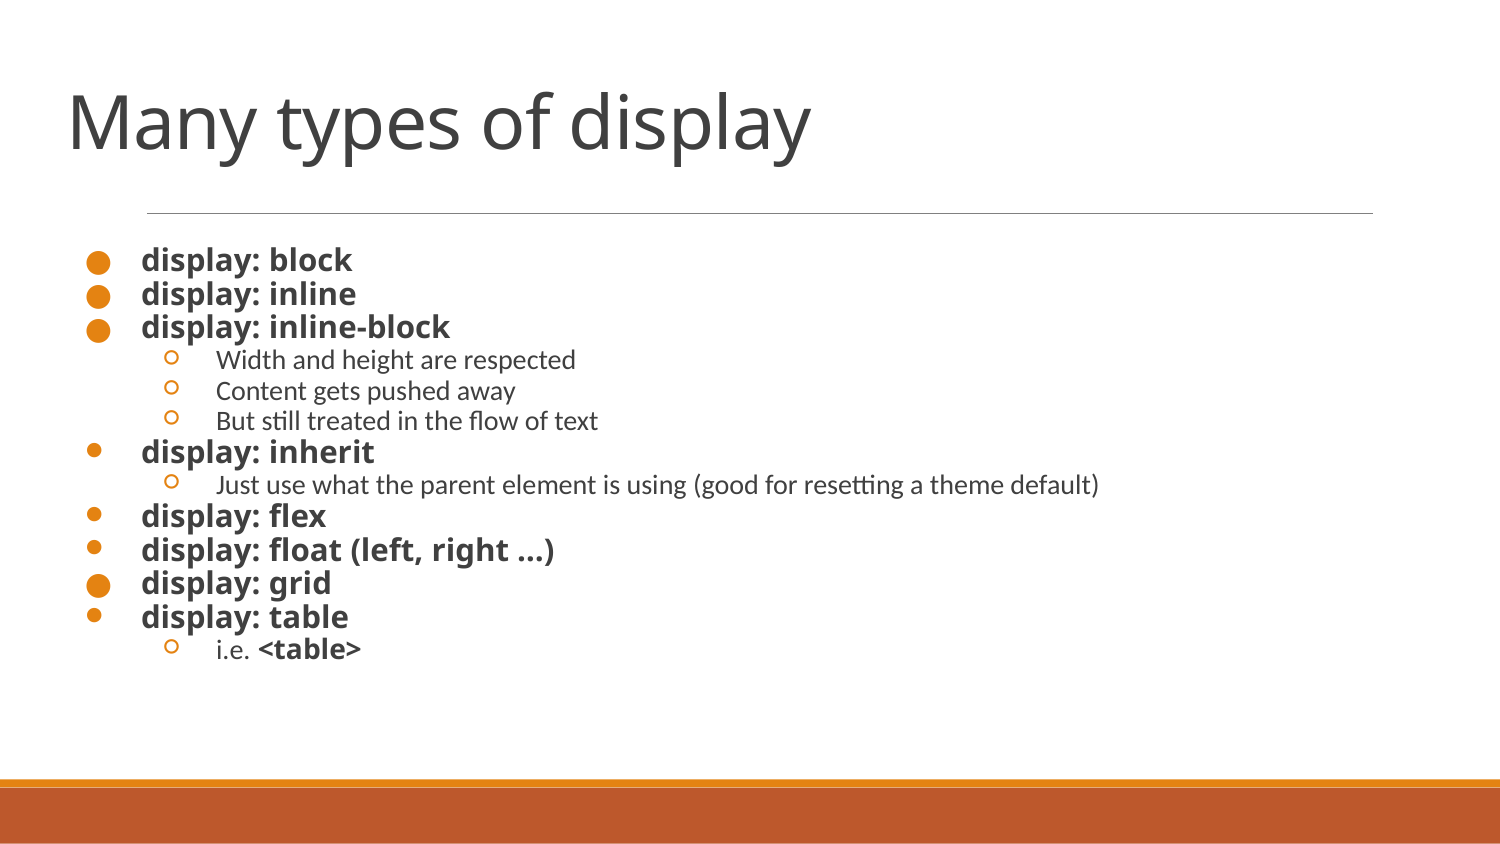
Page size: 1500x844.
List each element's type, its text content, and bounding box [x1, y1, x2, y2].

title Many types of display [51, 72, 1449, 167]
list display: block display: inline display: inline-block Width and height are respected Content gets pushed away But still treated in the flow of text display: inherit Just use what the parent element is using (good for resetting a theme default) display: flex display: float (left, right …) display: grid display: table i.e. <table> [51, 229, 1449, 750]
